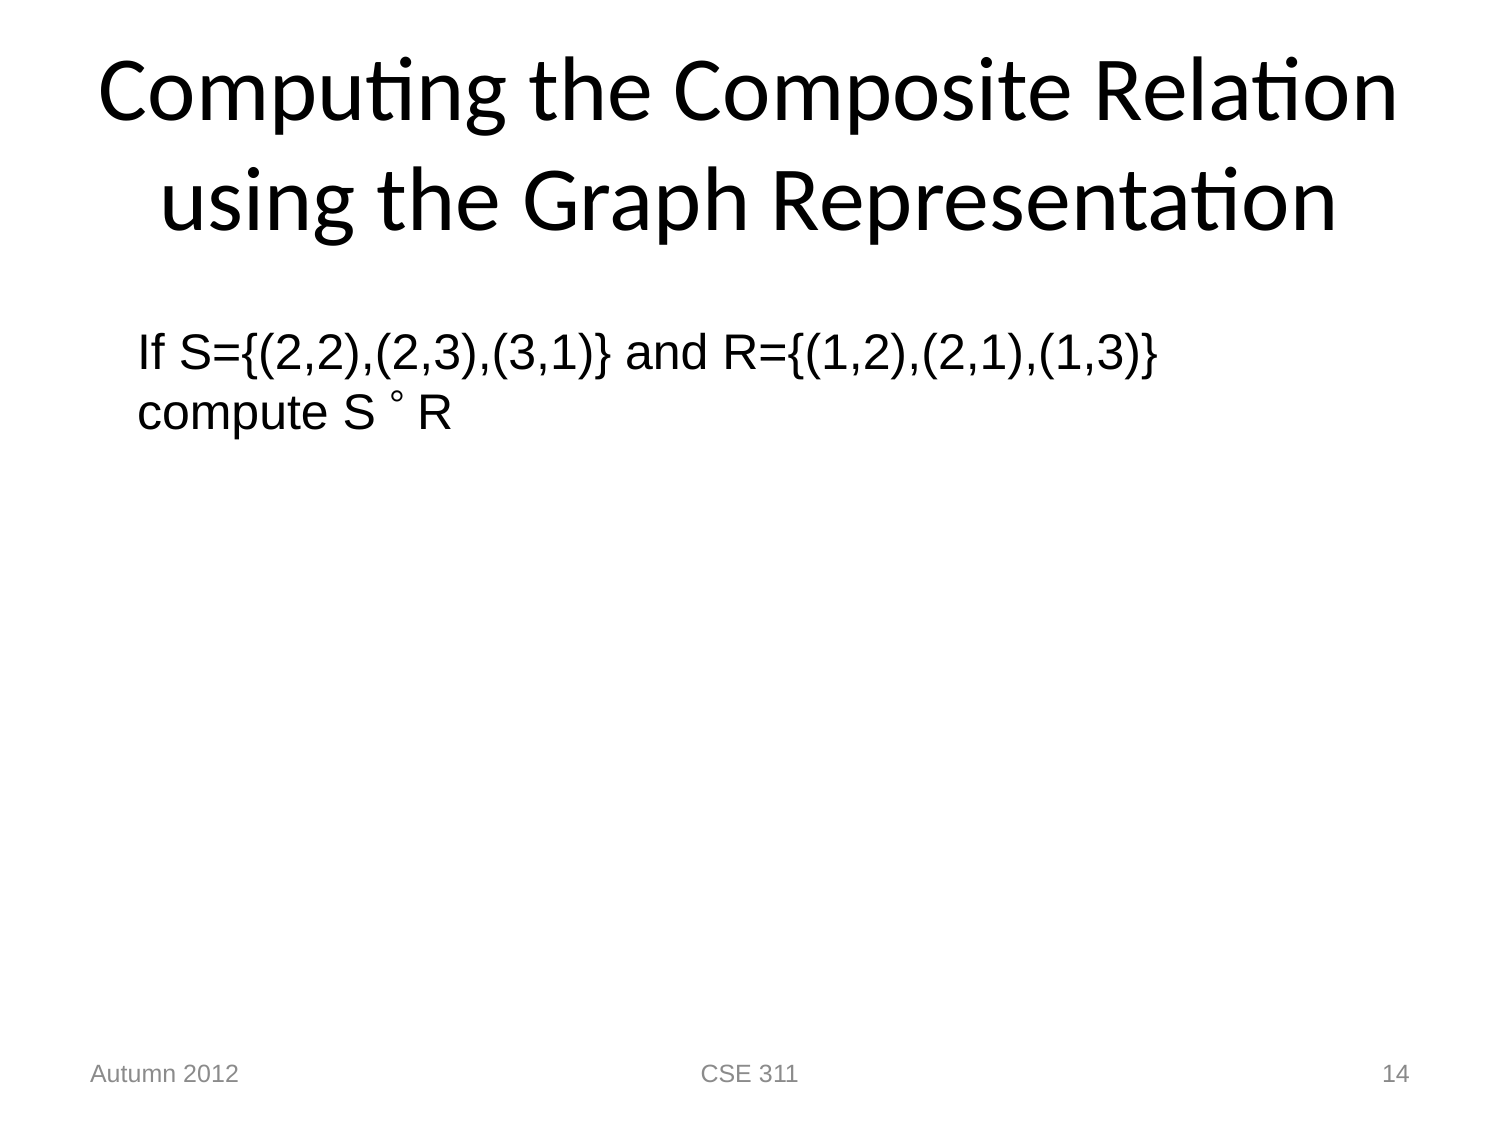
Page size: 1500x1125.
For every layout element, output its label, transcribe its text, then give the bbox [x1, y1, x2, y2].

footer CSE 311 [512, 1042, 988, 1103]
slide_number 14 [1074, 1042, 1425, 1103]
slide_number Autumn 2012 [75, 1042, 425, 1103]
text_box If S={(2,2),(2,3),(3,1)} and R={(1,2),(2,1),(1,3)} compute S  R [122, 312, 1188, 448]
title Computing the Composite Relation using the Graph Representation [75, 45, 1425, 233]
